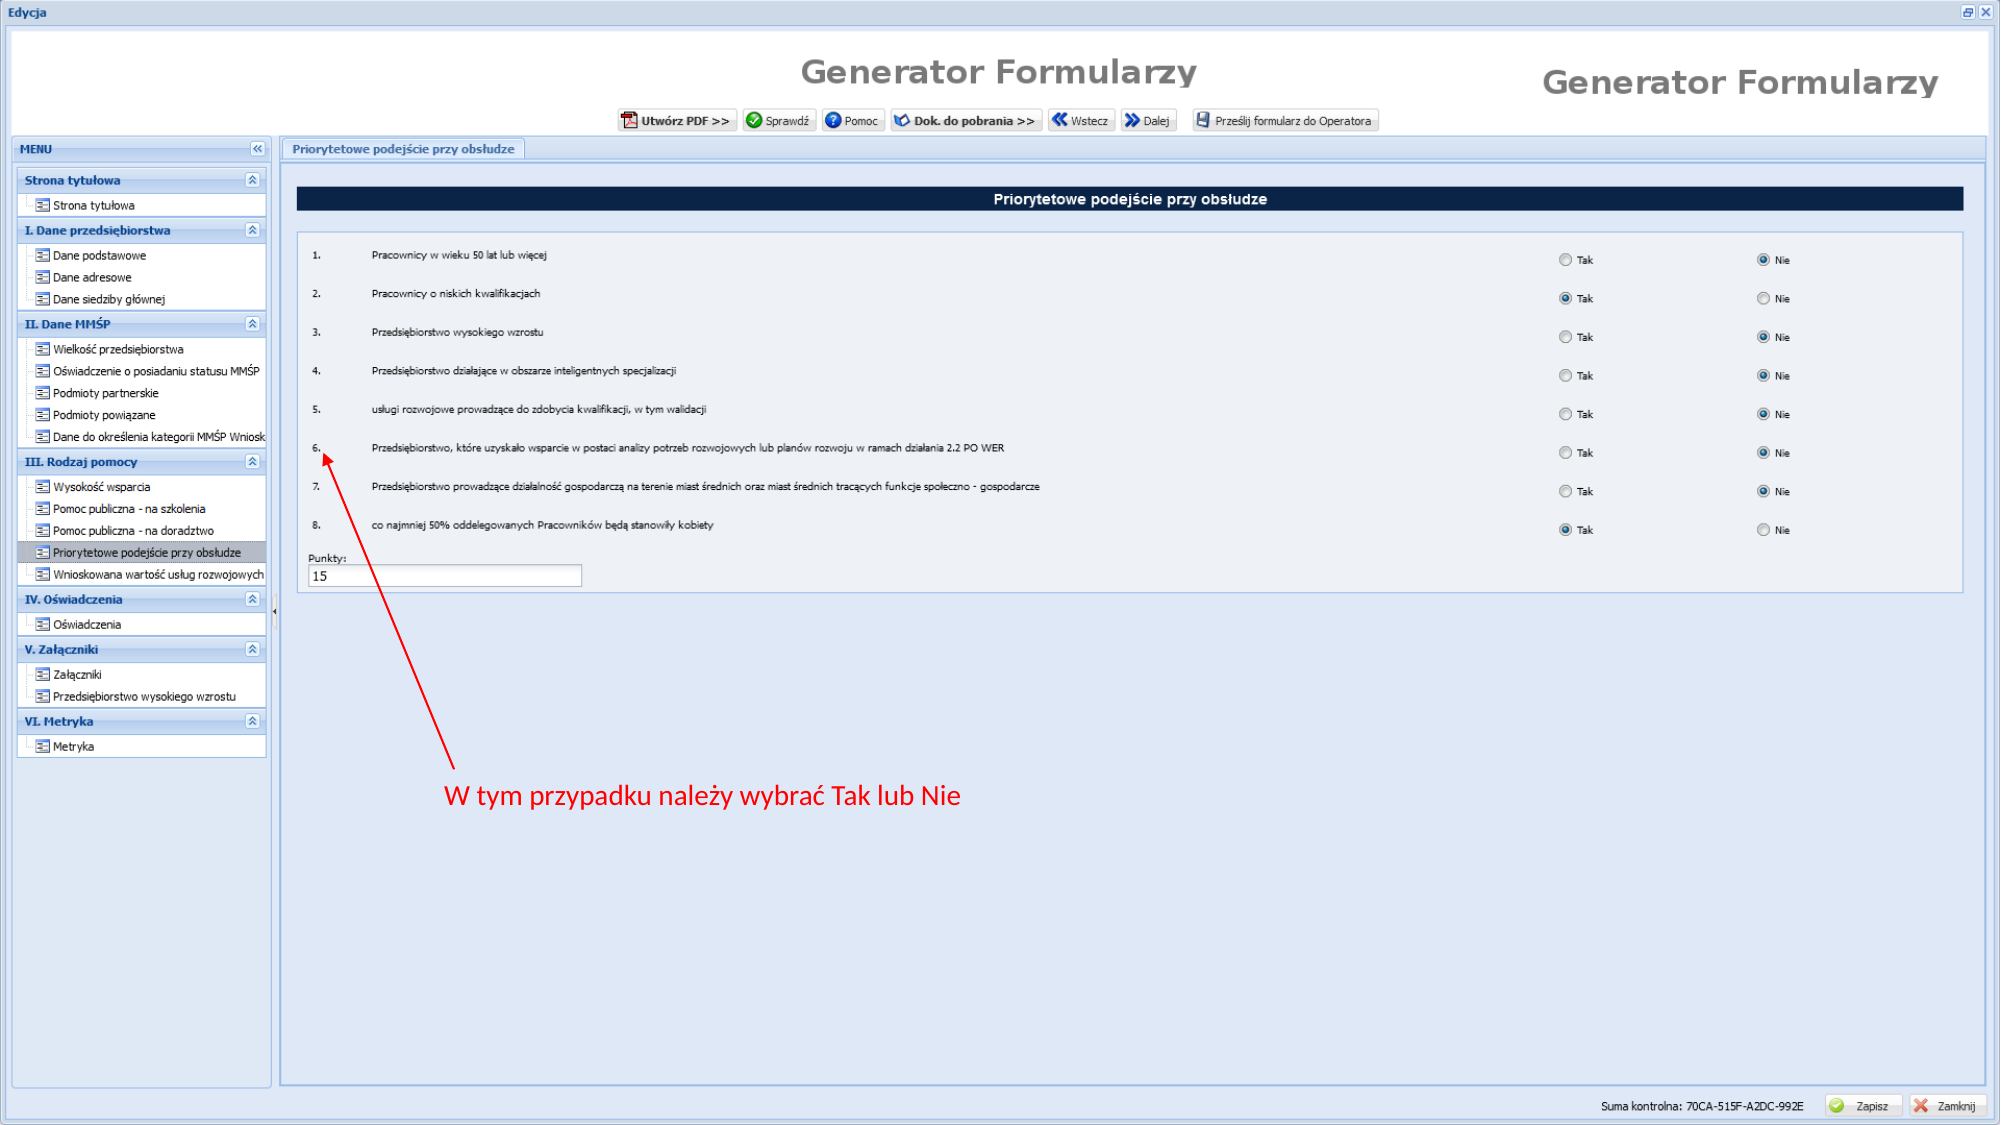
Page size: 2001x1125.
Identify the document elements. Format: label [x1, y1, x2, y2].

picture [0, 0, 2000, 1125]
text_box [323, 452, 455, 770]
